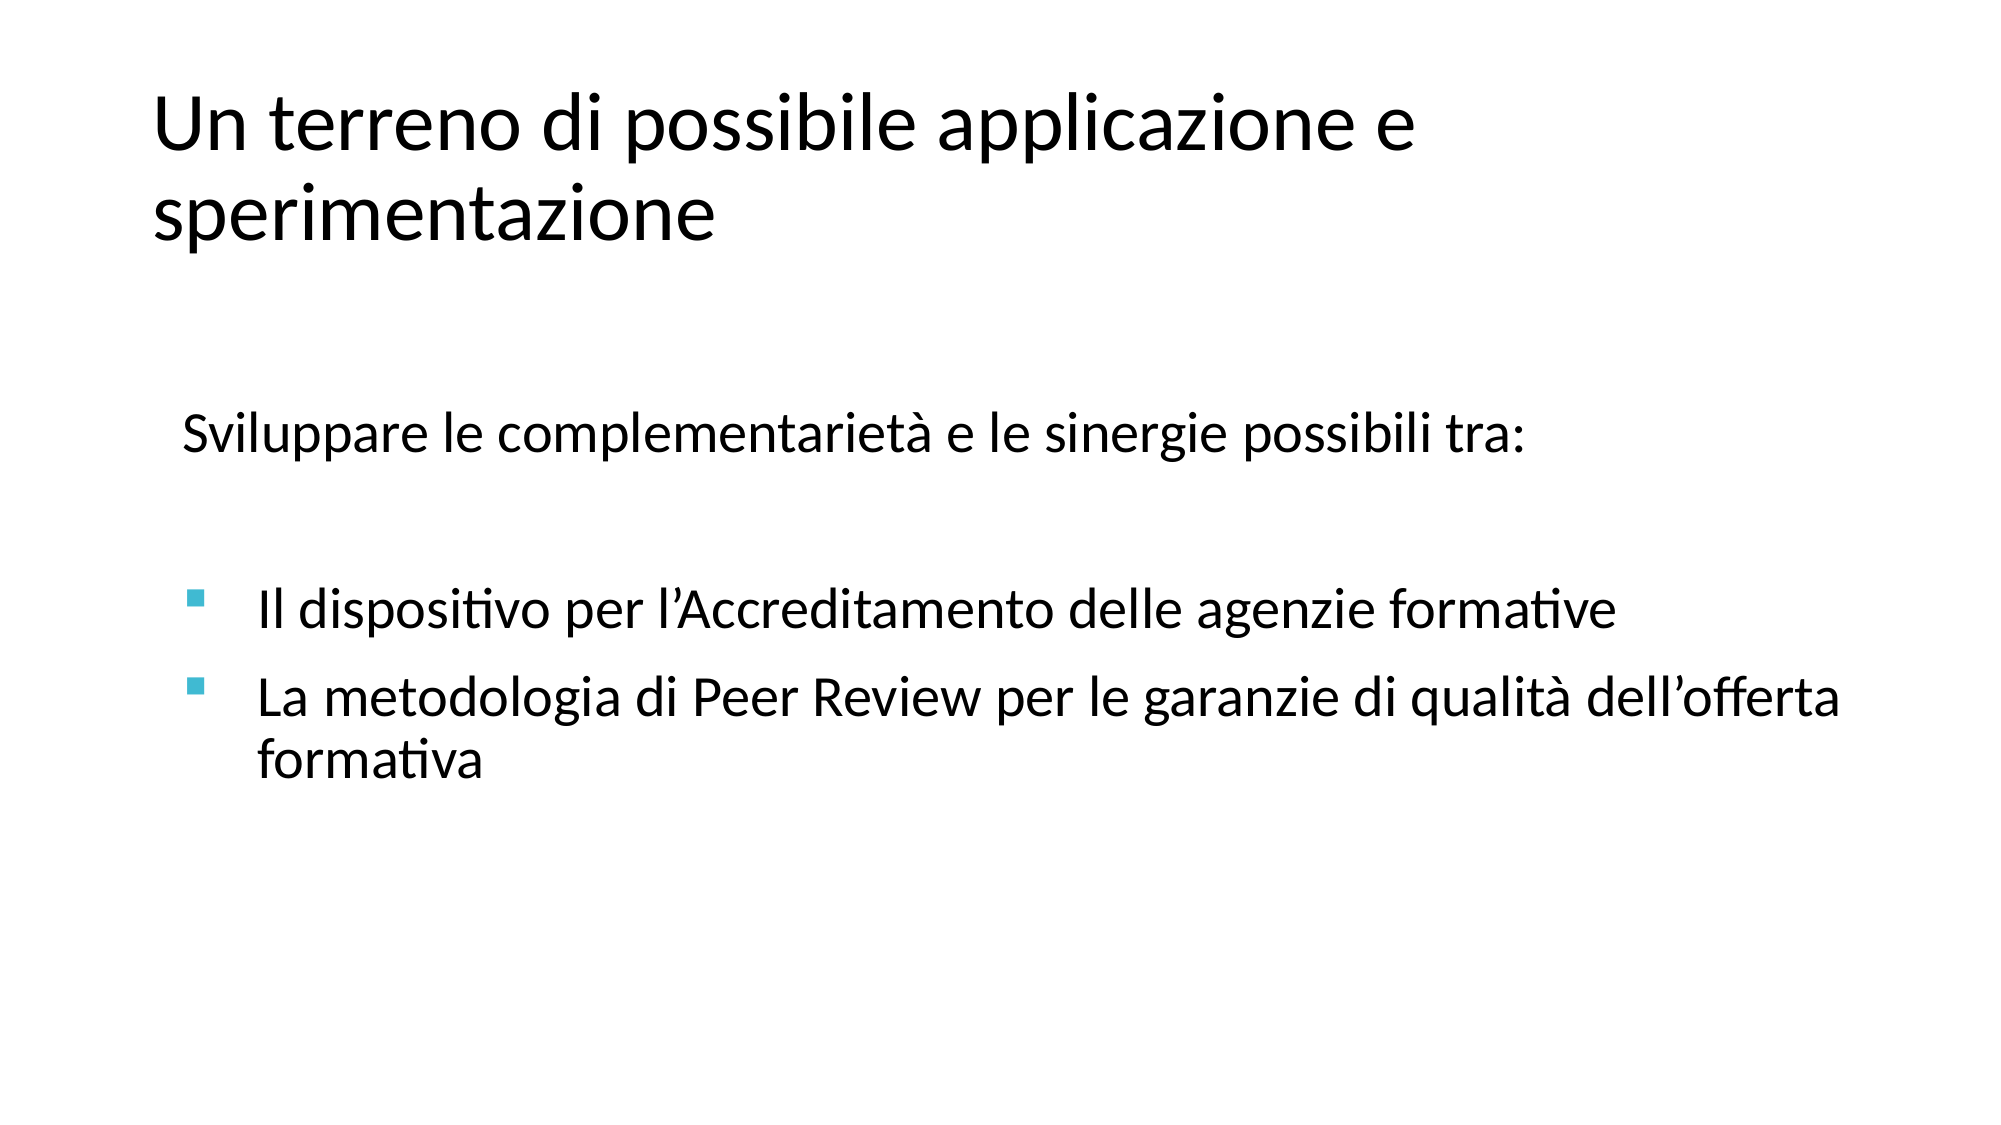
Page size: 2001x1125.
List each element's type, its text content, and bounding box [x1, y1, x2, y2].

list Sviluppare le complementarietà e le sinergie possibili tra: Il dispositivo per l’Accreditamento delle agenzie formative La metodologia di Peer Review per le garanzie di qualità dell’offerta formativa [137, 299, 1863, 1014]
title Un terreno di possibile applicazione e sperimentazione [137, 59, 1863, 278]
